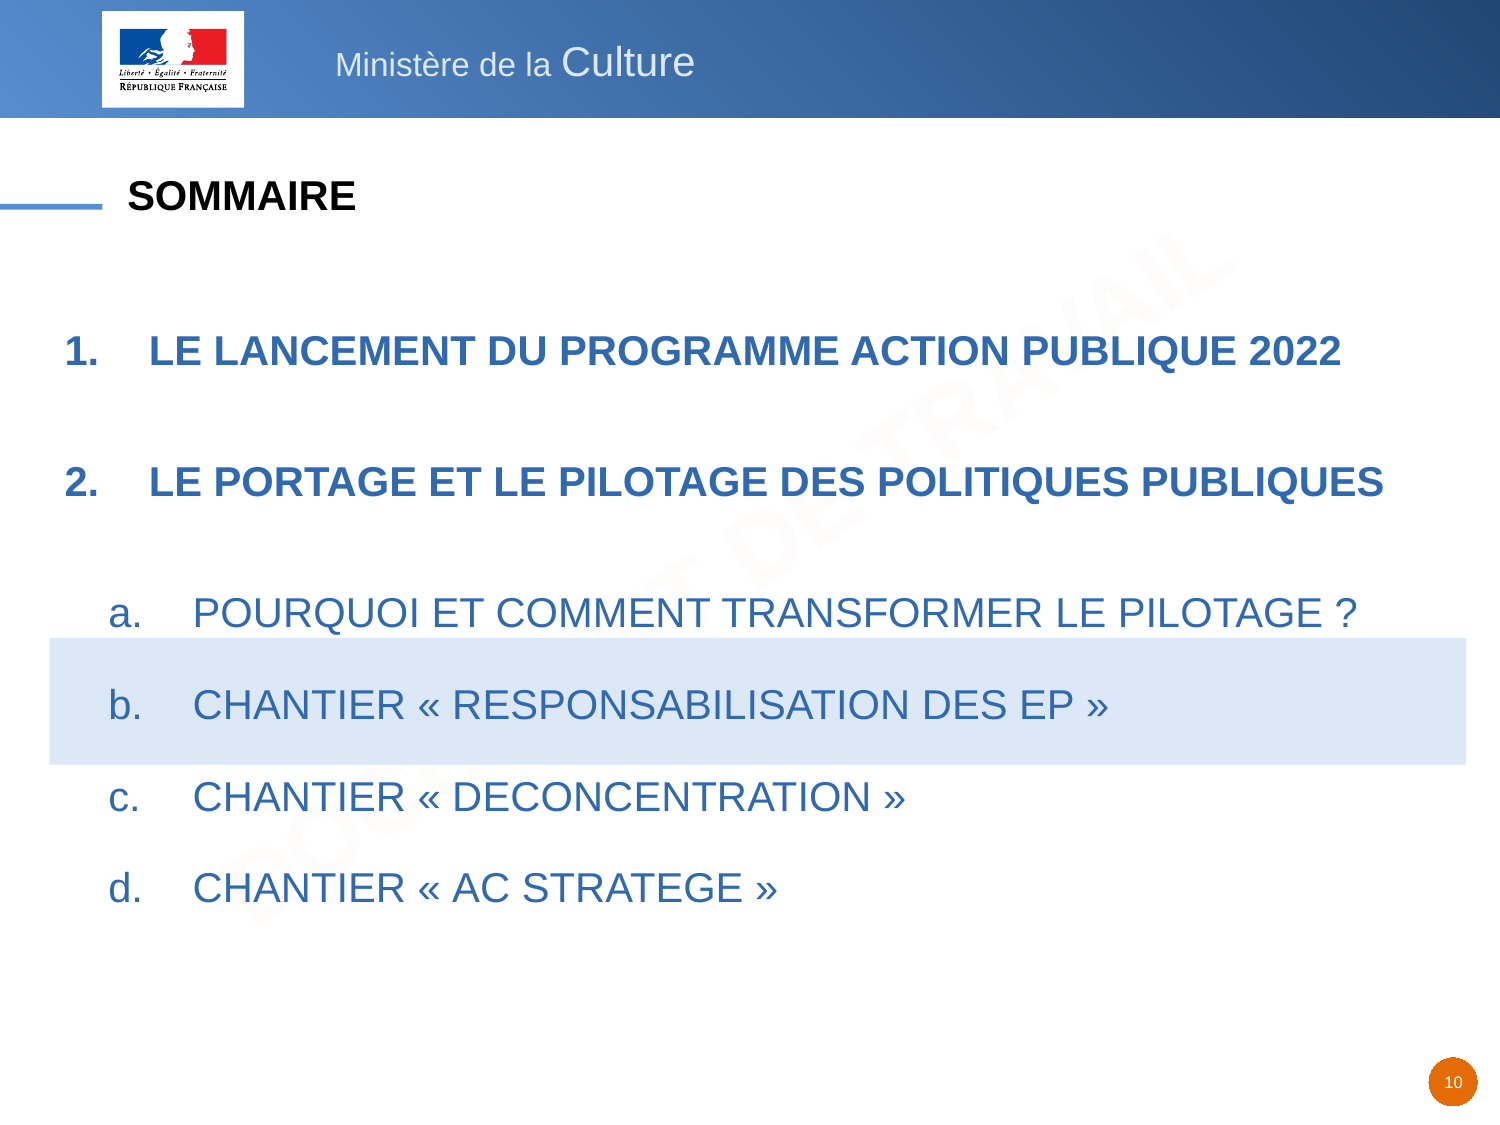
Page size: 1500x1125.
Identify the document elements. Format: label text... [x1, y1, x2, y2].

title SOMMAIRE [112, 152, 1445, 206]
text_box [1408, 638, 1466, 765]
list LE LANCEMENT DU PROGRAMME ACTION PUBLIQUE 2022 LE PORTAGE ET LE PILOTAGE DES POLITIQUES PUBLIQUES POURQUOI ET COMMENT TRANSFORMER LE PILOTAGE ? CHANTIER « RESPONSABILISATION DES EP » CHANTIER « DECONCENTRATION » CHANTIER « AC STRATEGE » [49, 326, 1408, 1077]
